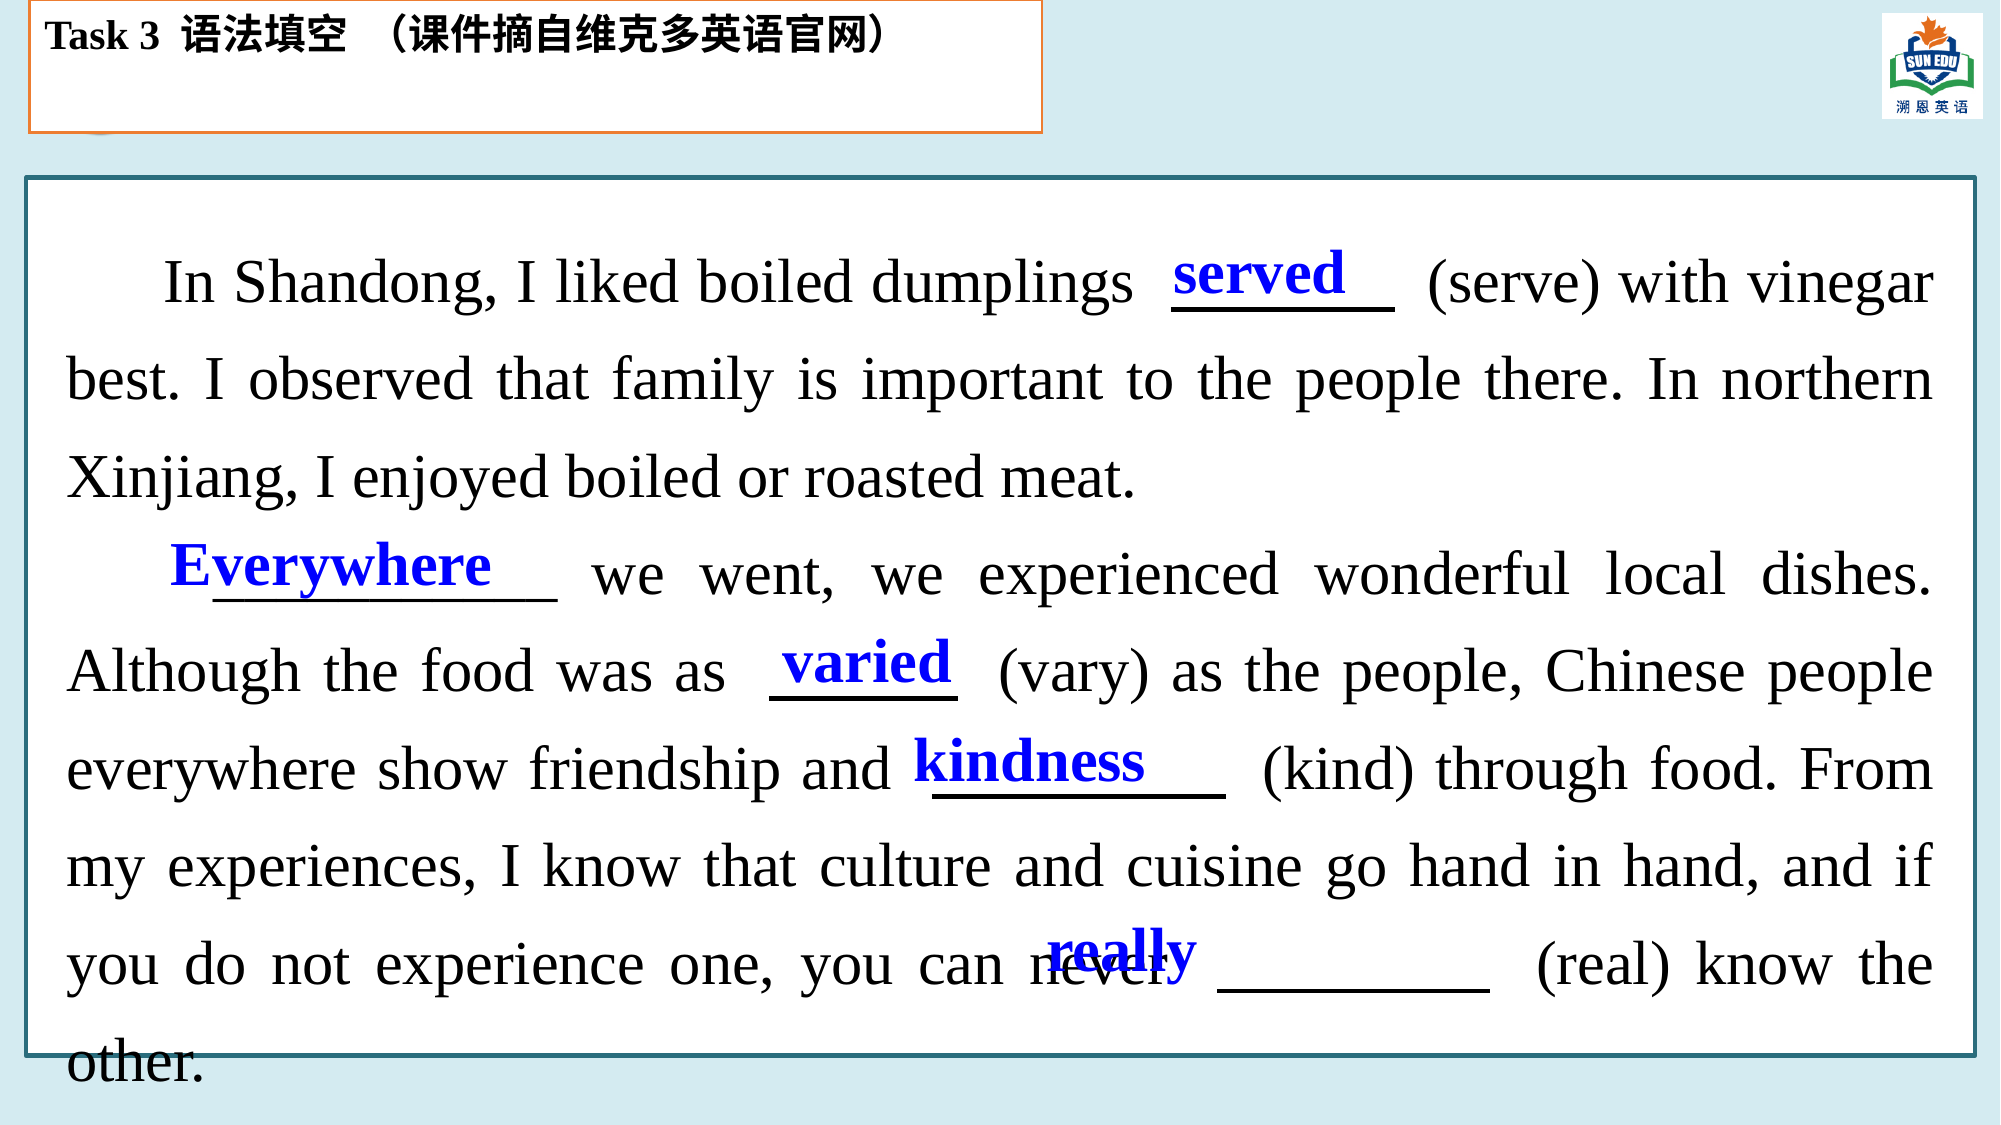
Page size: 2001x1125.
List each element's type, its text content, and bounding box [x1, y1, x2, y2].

picture [32, 133, 170, 138]
text_box In Shandong, I liked boiled dumplings (serve) with vinegar best. I observed that family is important to the people there. In northern Xinjiang, I enjoyed boiled or roasted meat. ___________ we went, we experienced wonderful local dishes. Although the food was as (vary) as the people, Chinese people everywhere show friendship and (kind) through food. From my experiences, I know that culture and cuisine go hand in hand, and if you do not experience one, you can never (real) know the other. [51, 210, 1950, 1102]
text_box kindness [899, 697, 1162, 802]
picture [1882, 13, 1983, 120]
text_box varied [767, 597, 968, 703]
text_box really [1031, 887, 1213, 992]
text_box [24, 176, 1977, 1058]
text_box served [1158, 208, 1362, 314]
text_box Task 3 语法填空 （课件摘自维克多英语官网） [29, 0, 1042, 133]
text_box Everywhere [155, 500, 508, 606]
